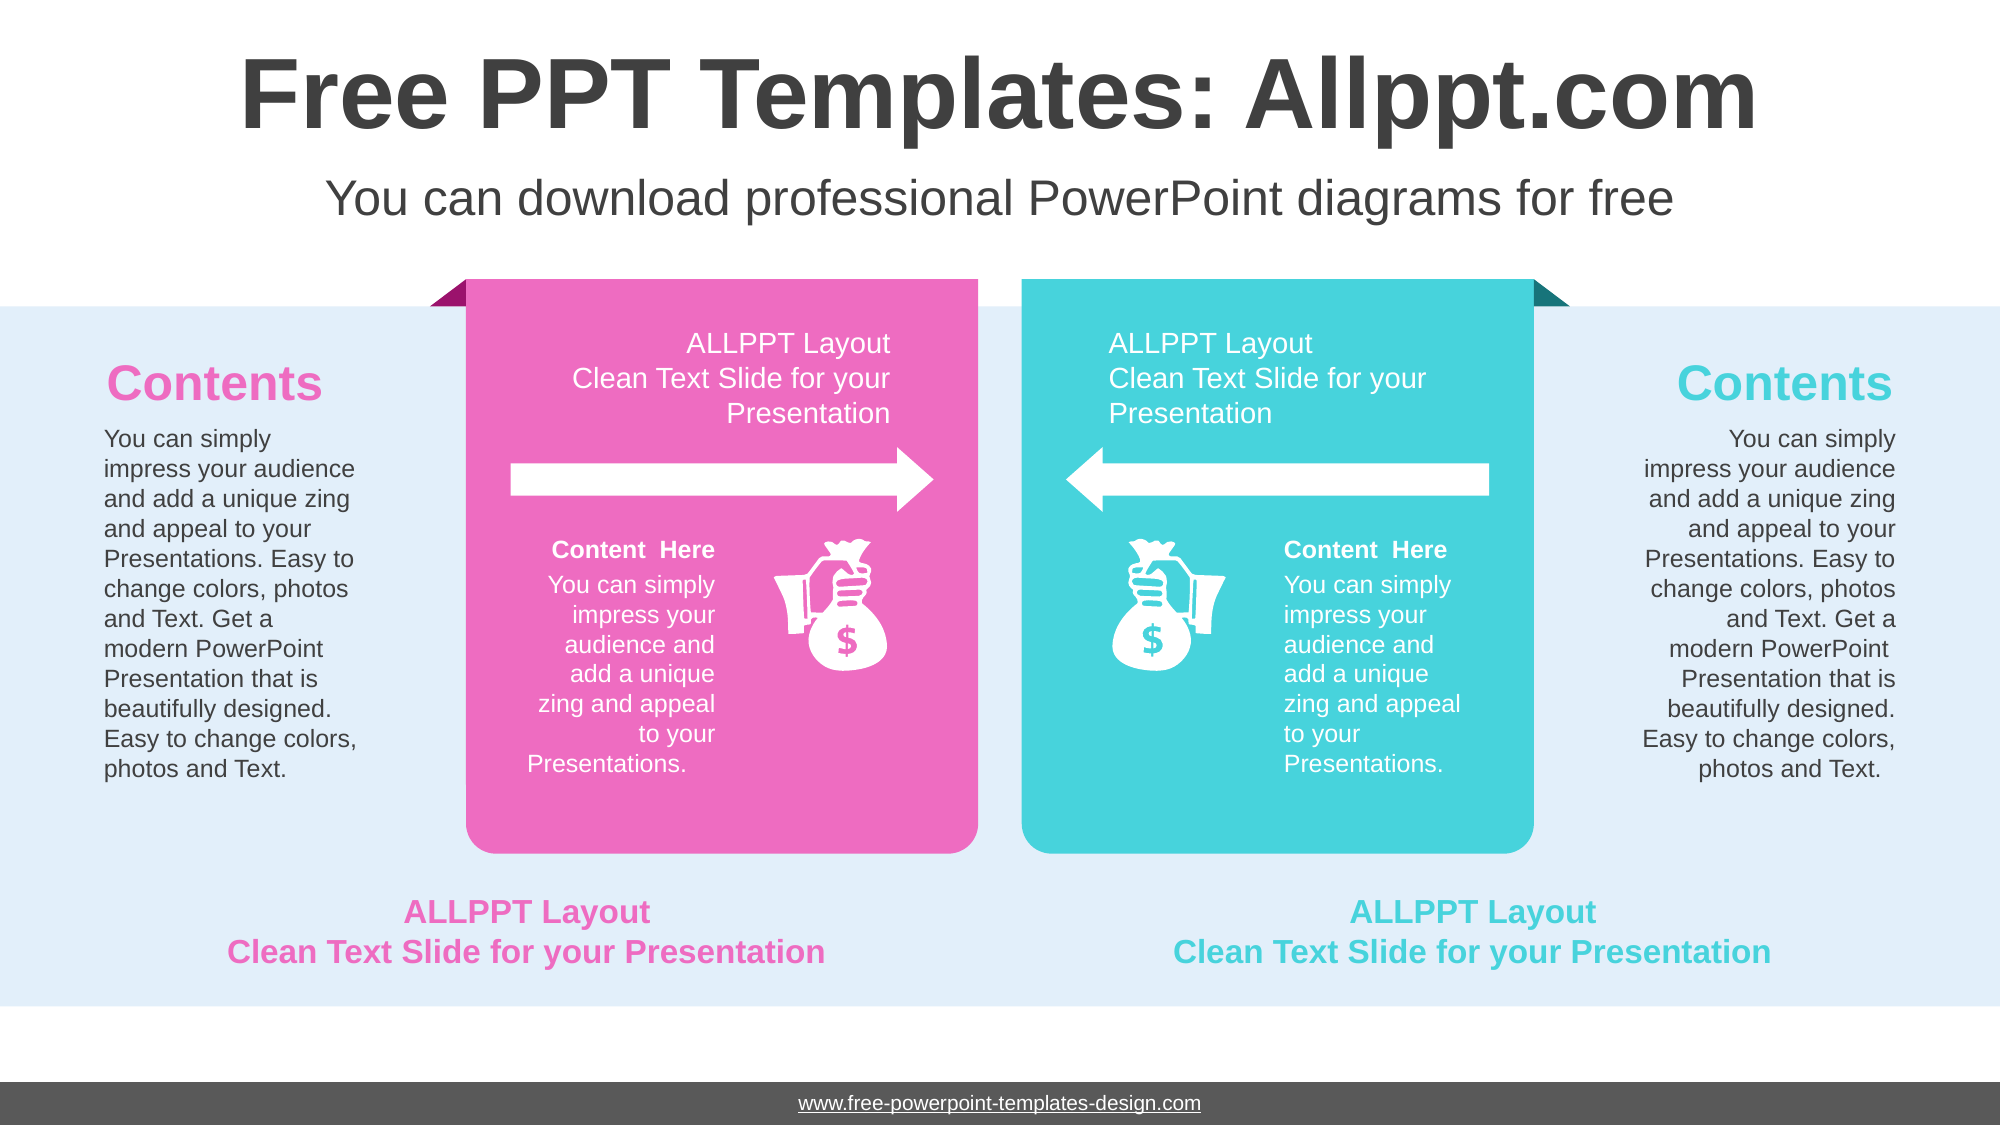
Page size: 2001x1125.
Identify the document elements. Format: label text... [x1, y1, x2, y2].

text_box [0, 305, 2000, 1007]
text_box www.free-powerpoint-templates-design.com [0, 1082, 2000, 1123]
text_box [1021, 279, 1571, 854]
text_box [88, 343, 375, 795]
title Free PPT Templates: Allppt.com [0, 32, 2000, 161]
list You can download professional PowerPoint diagrams for free [0, 164, 2000, 234]
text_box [510, 316, 934, 788]
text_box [1625, 343, 1912, 795]
text_box ALLPPT Layout Clean Text Slide for your Presentation [1110, 882, 1836, 978]
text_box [429, 279, 979, 854]
text_box ALLPPT Layout Clean Text Slide for your Presentation [164, 882, 890, 978]
